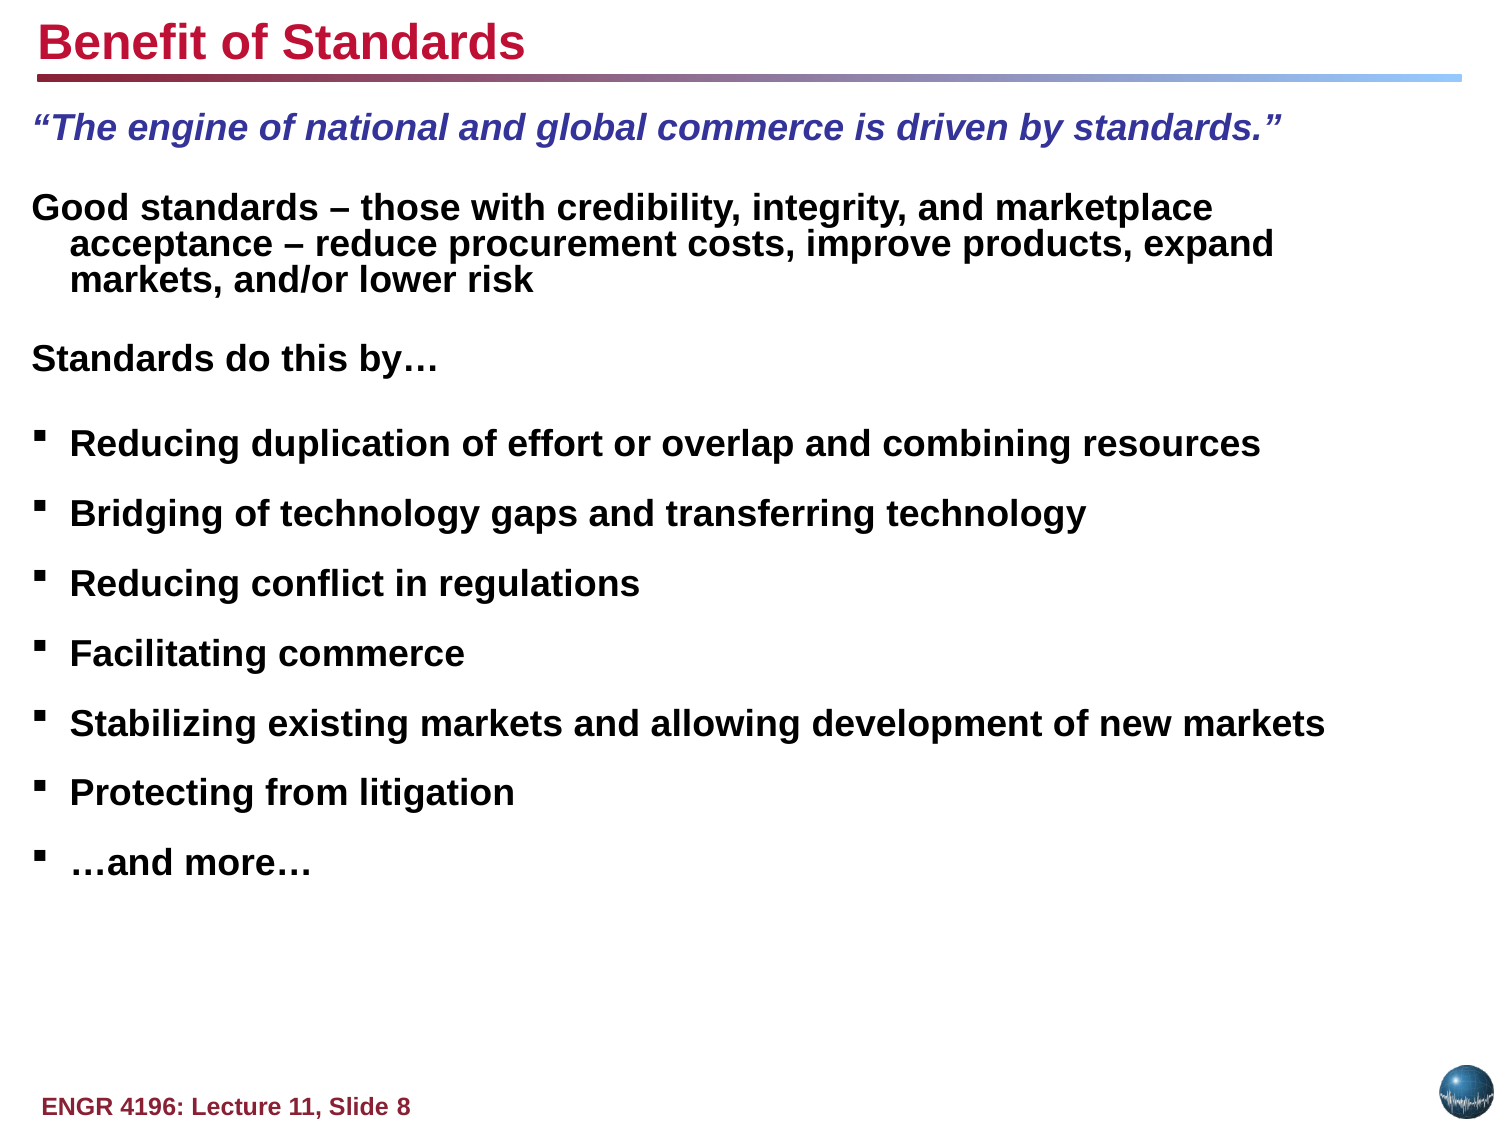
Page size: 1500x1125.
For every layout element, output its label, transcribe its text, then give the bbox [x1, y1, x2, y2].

list “The engine of national and global commerce is driven by standards.” Good standards – those with credibility, integrity, and marketplace acceptance – reduce procurement costs, improve products, expand markets, and/or lower risk Standards do this by… Reducing duplication of effort or overlap and combining resources Bridging of technology gaps and transferring technology Reducing conflict in regulations Facilitating commerce Stabilizing existing markets and allowing development of new markets Protecting from litigation …and more… [31, 111, 1382, 1075]
picture [1439, 1065, 1494, 1119]
text_box Benefit of Standards [37, 9, 1163, 70]
